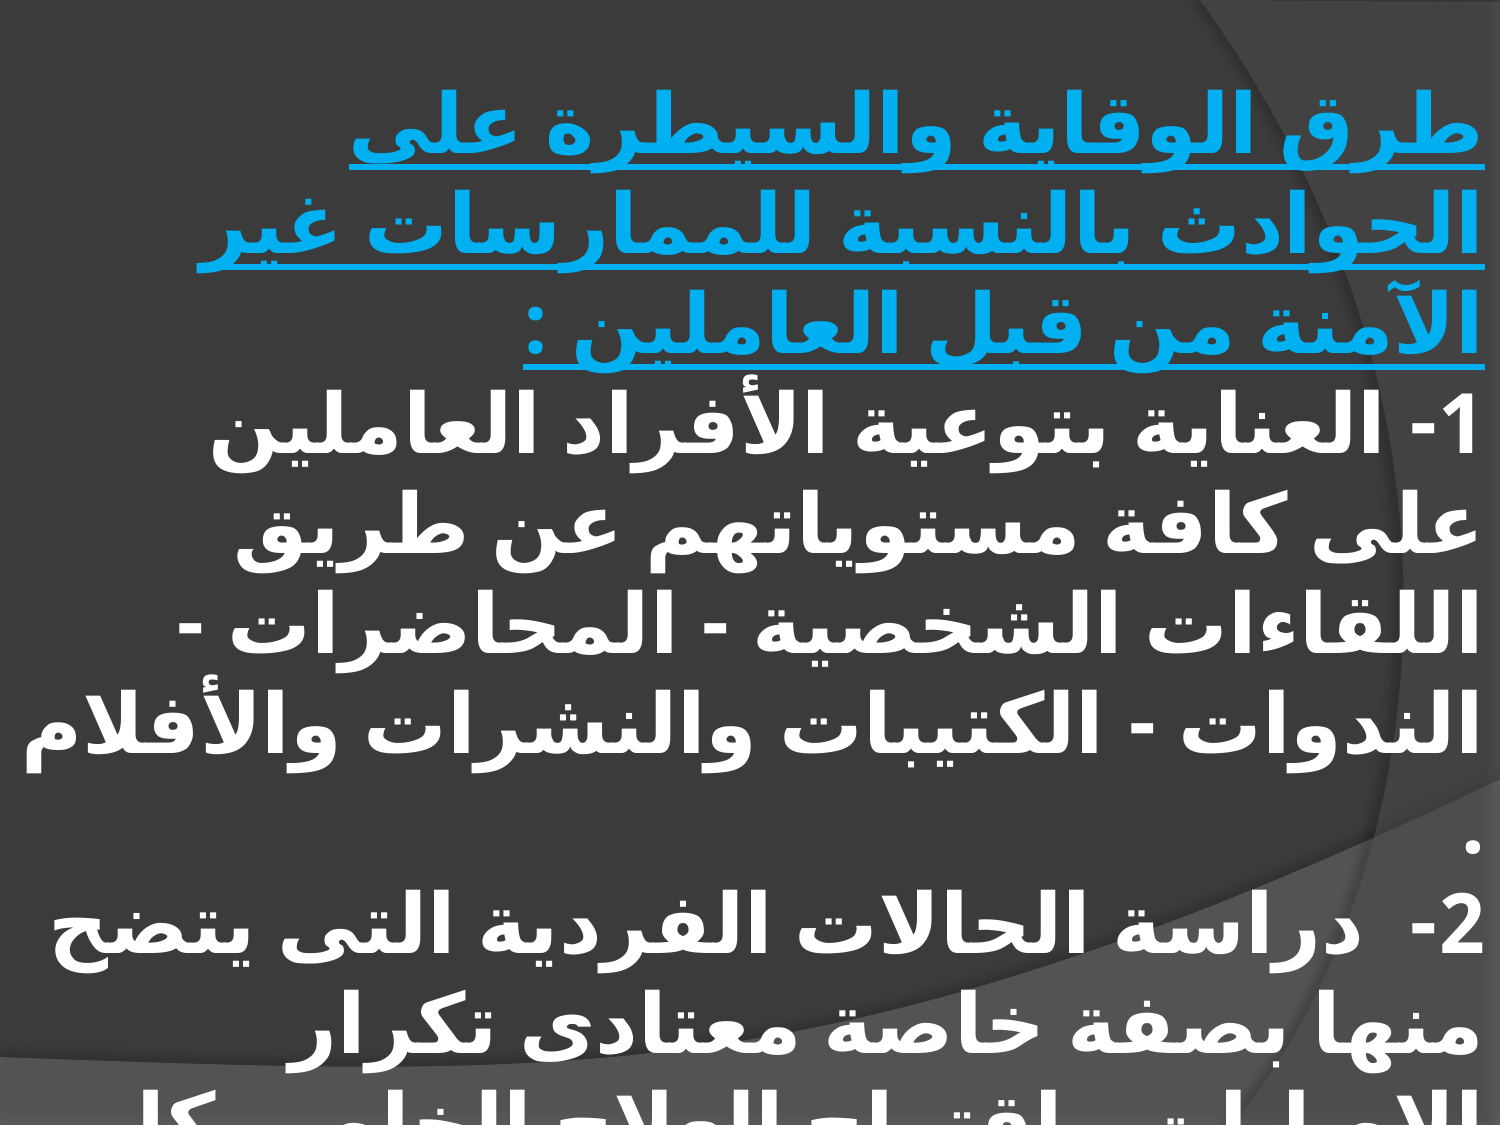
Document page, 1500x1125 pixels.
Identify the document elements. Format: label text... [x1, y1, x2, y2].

text_box طرق الوقاية والسيطرة على الحوادث بالنسبة للممارسات غير الآمنة من قبل العاملين : 1- العناية بتوعية الأفراد العاملين على كافة مستوياتهم عن طريق اللقاءات الشخصية - المحاضرات - الندوات - الكتيبات والنشرات والأفلام . 2- دراسة الحالات الفردية التى يتضح منها بصفة خاصة معتادى تكرار الإصابات وإقتراح العلاج الخاص بكل حالة . 3- الإهتمام بتدريب العاملين الجدد . [0, 62, 1500, 1125]
